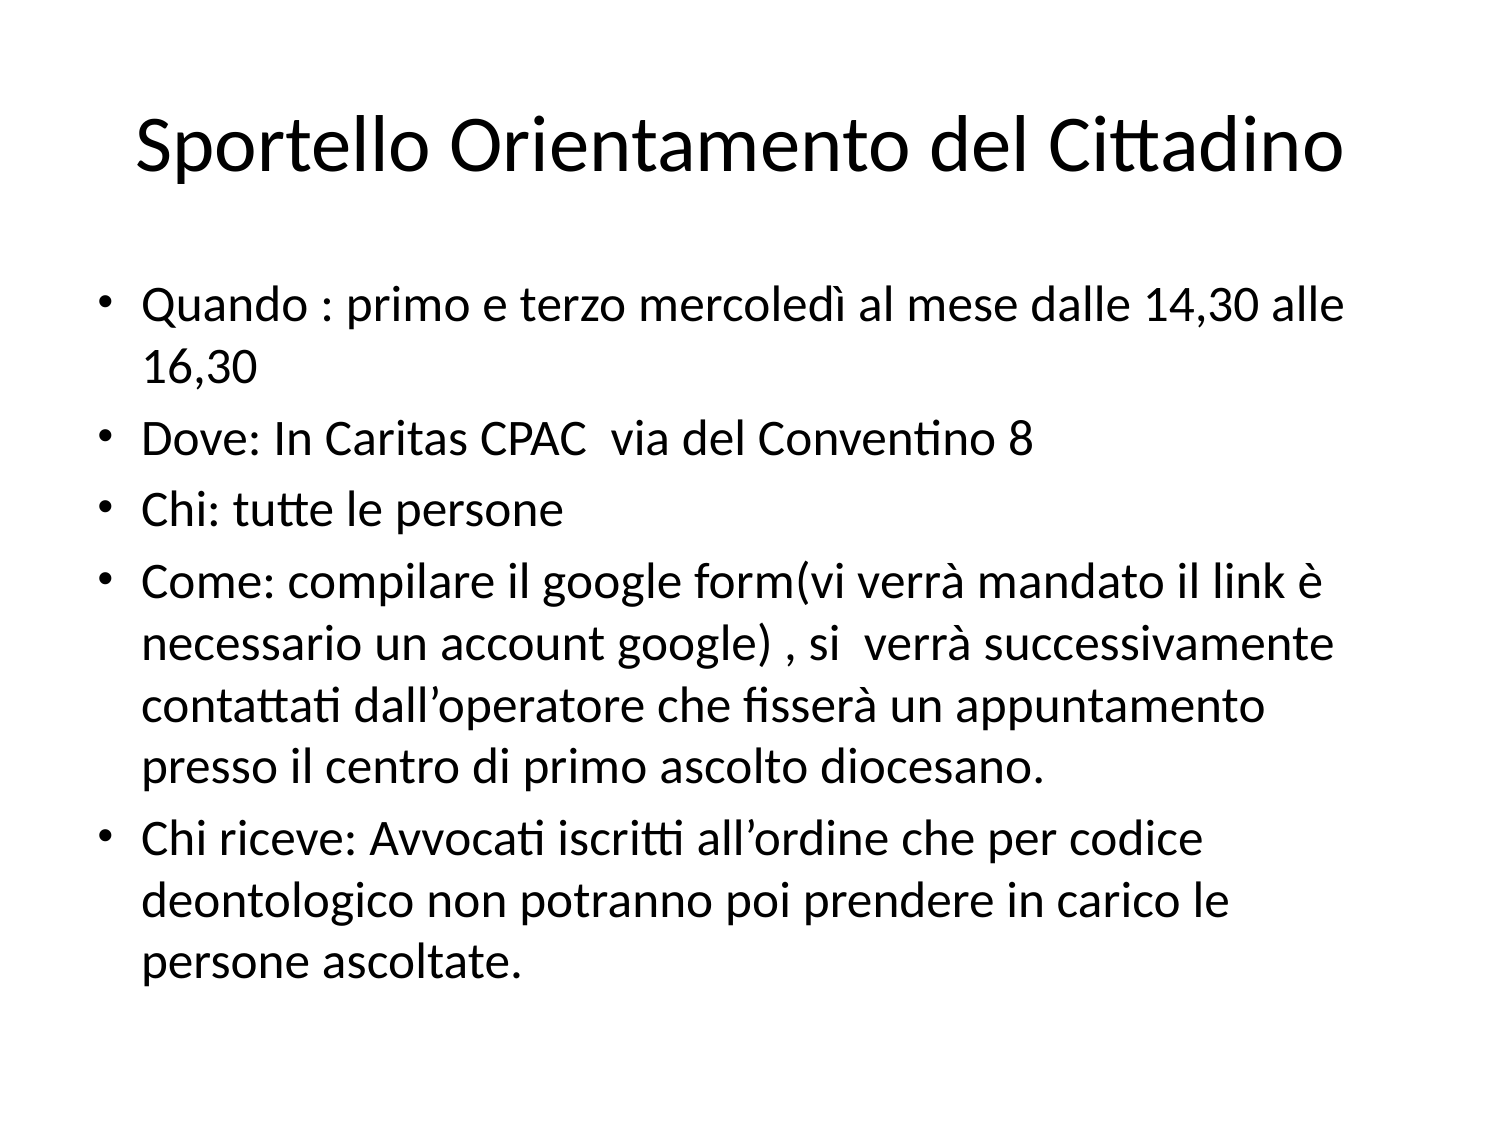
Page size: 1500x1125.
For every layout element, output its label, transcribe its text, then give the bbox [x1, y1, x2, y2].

list Quando : primo e terzo mercoledì al mese dalle 14,30 alle 16,30 Dove: In Caritas CPAC via del Conventino 8 Chi: tutte le persone Come: compilare il google form(vi verrà mandato il link è necessario un account google) , si verrà successivamente contattati dall’operatore che fisserà un appuntamento presso il centro di primo ascolto diocesano. Chi riceve: Avvocati iscritti all’ordine che per codice deontologico non potranno poi prendere in carico le persone ascoltate. [75, 262, 1425, 1005]
title Sportello Orientamento del Cittadino [75, 45, 1425, 233]
